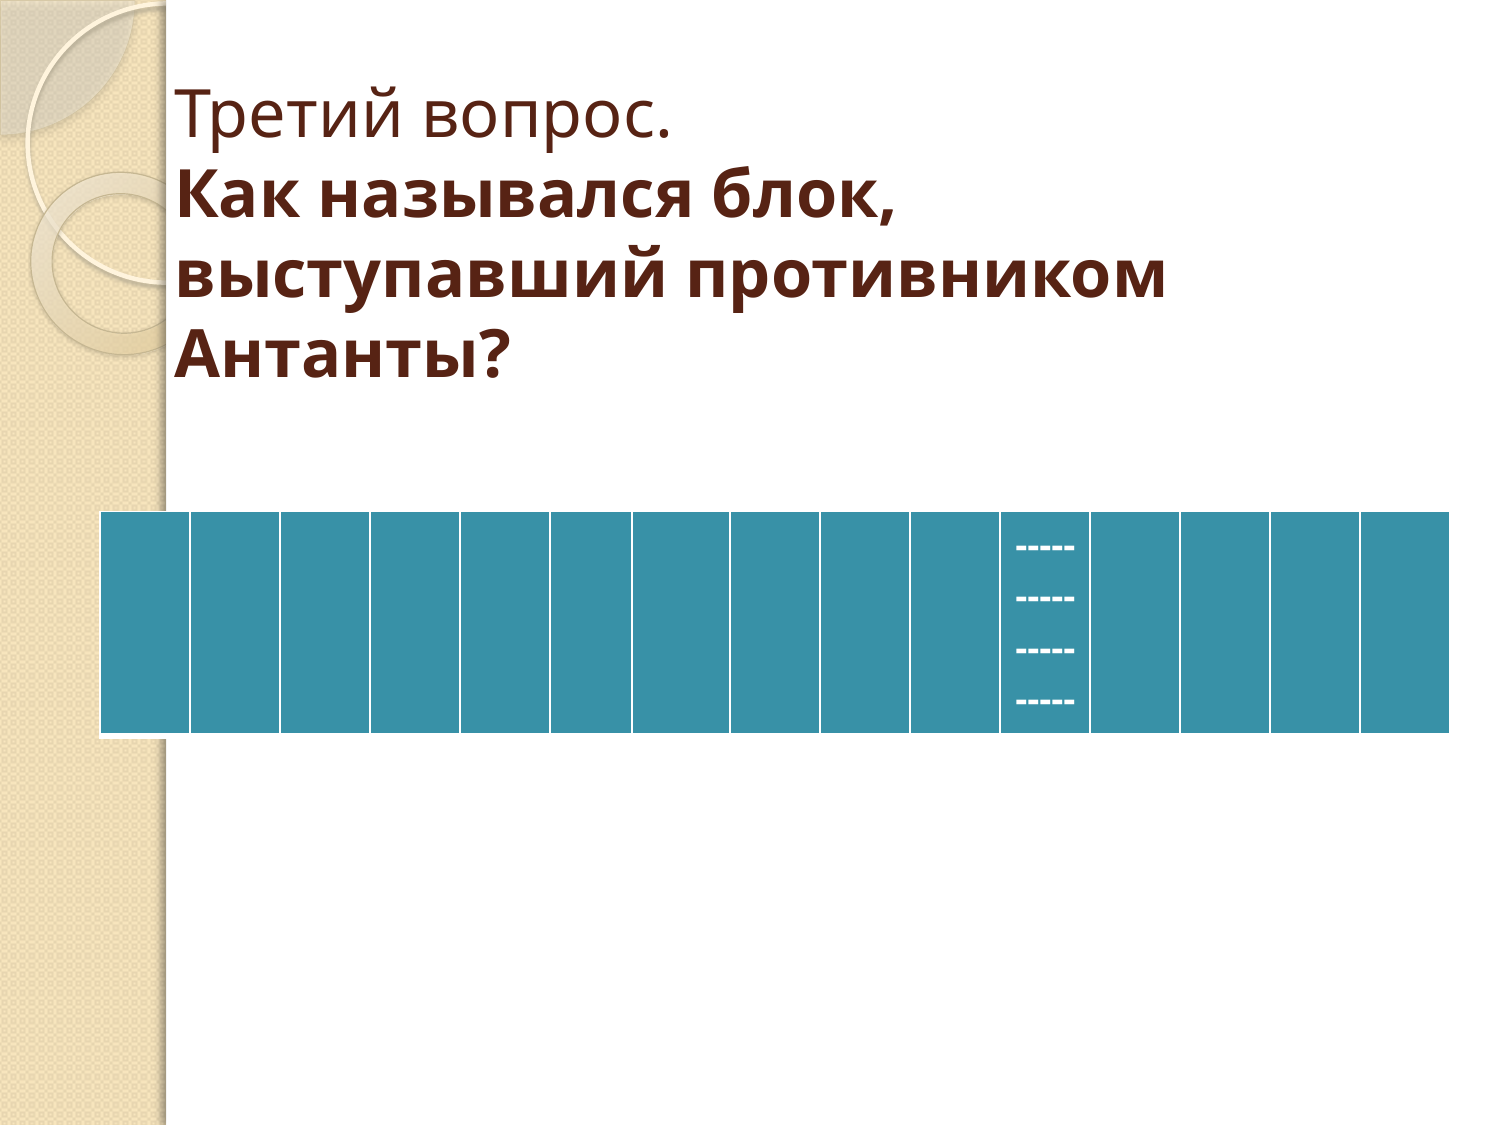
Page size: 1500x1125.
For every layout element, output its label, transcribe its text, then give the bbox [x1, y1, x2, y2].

table_header -------------------- [1001, 512, 1089, 733]
table_header [821, 512, 909, 733]
title Третий вопрос. Как назывался блок, выступавший противником Антанты? [159, 137, 1390, 325]
table_header [731, 512, 819, 733]
table_header [551, 512, 631, 733]
table_header [281, 512, 369, 733]
table_header [371, 512, 459, 733]
table_header [101, 512, 189, 733]
table_header [1271, 512, 1359, 733]
table_header [191, 512, 279, 733]
table_header [461, 512, 549, 733]
table_header [633, 512, 729, 733]
table_header [1181, 512, 1269, 733]
table_header [1361, 512, 1449, 733]
table_header [1091, 512, 1179, 733]
table_header [911, 512, 999, 733]
